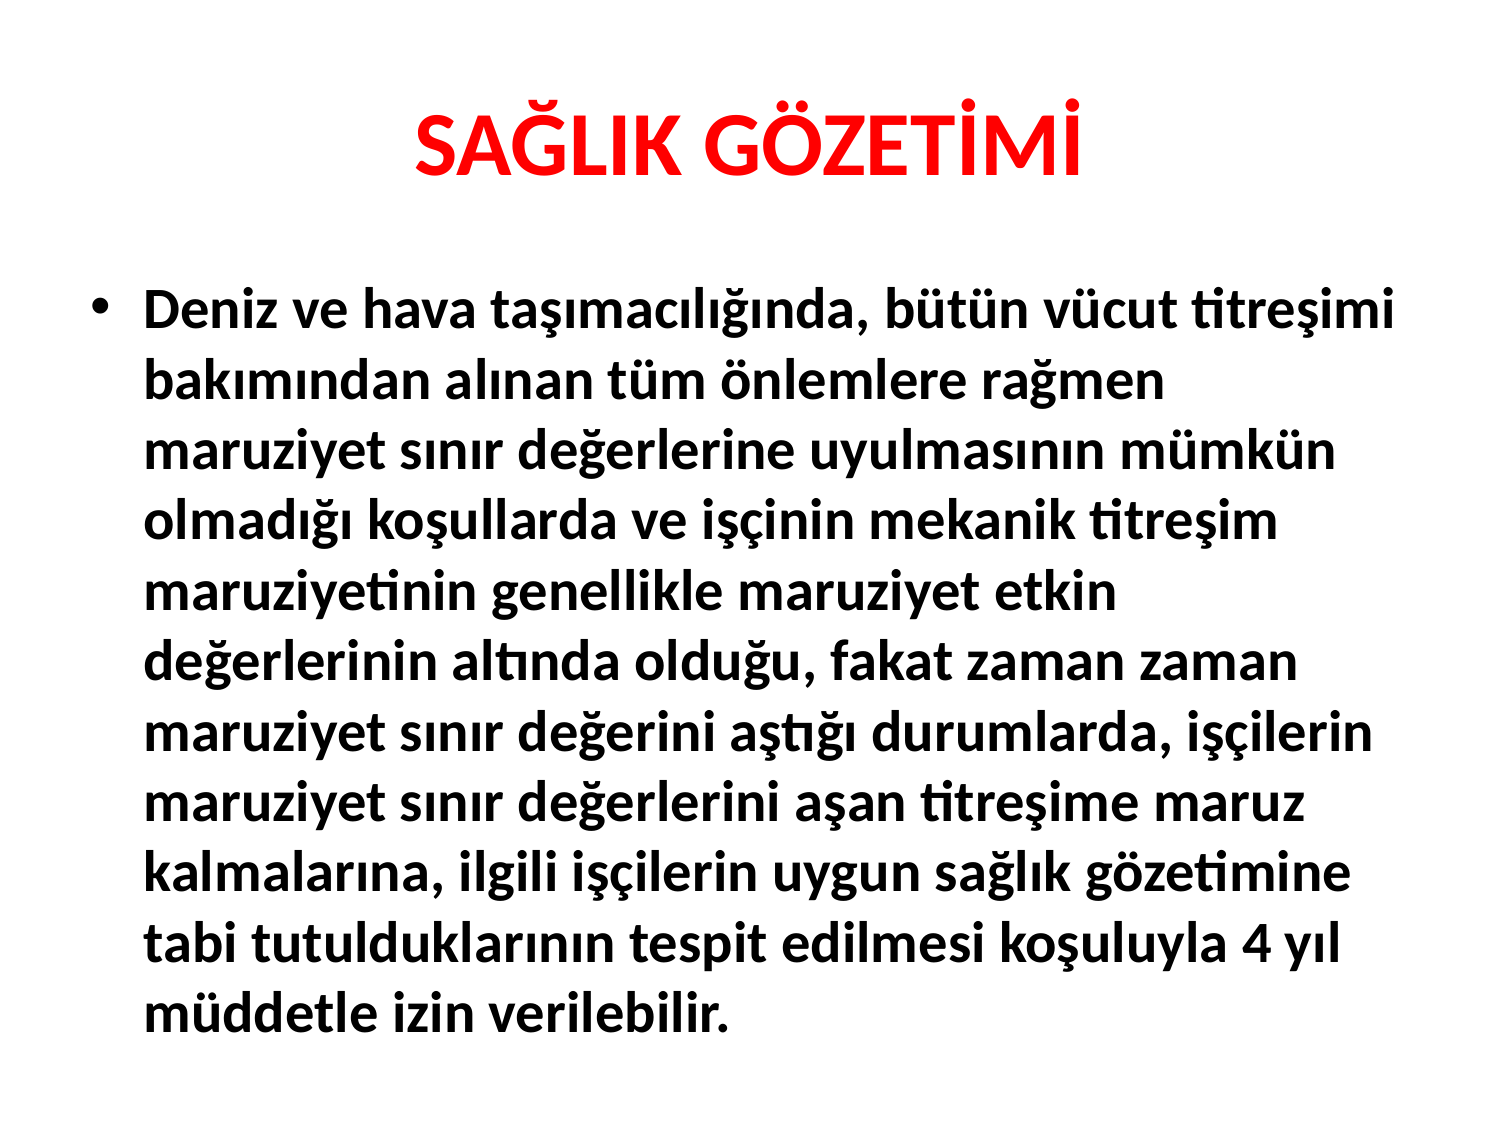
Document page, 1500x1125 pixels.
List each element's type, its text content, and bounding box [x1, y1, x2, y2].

list Deniz ve hava taşımacılığında, bütün vücut titreşimi bakımından alınan tüm önlemlere rağmen maruziyet sınır değerlerine uyulmasının mümkün olmadığı koşullarda ve işçinin mekanik titreşim maruziyetinin genellikle maruziyet etkin değerlerinin altında olduğu, fakat zaman zaman maruziyet sınır değerini aştığı durumlarda, işçilerin maruziyet sınır değerlerini aşan titreşime maruz kalmalarına, ilgili işçilerin uygun sağlık gözetimine tabi tutulduklarının tespit edilmesi koşuluyla 4 yıl müddetle izin verilebilir. [75, 262, 1425, 1059]
title SAĞLIK GÖZETİMİ [75, 45, 1425, 233]
